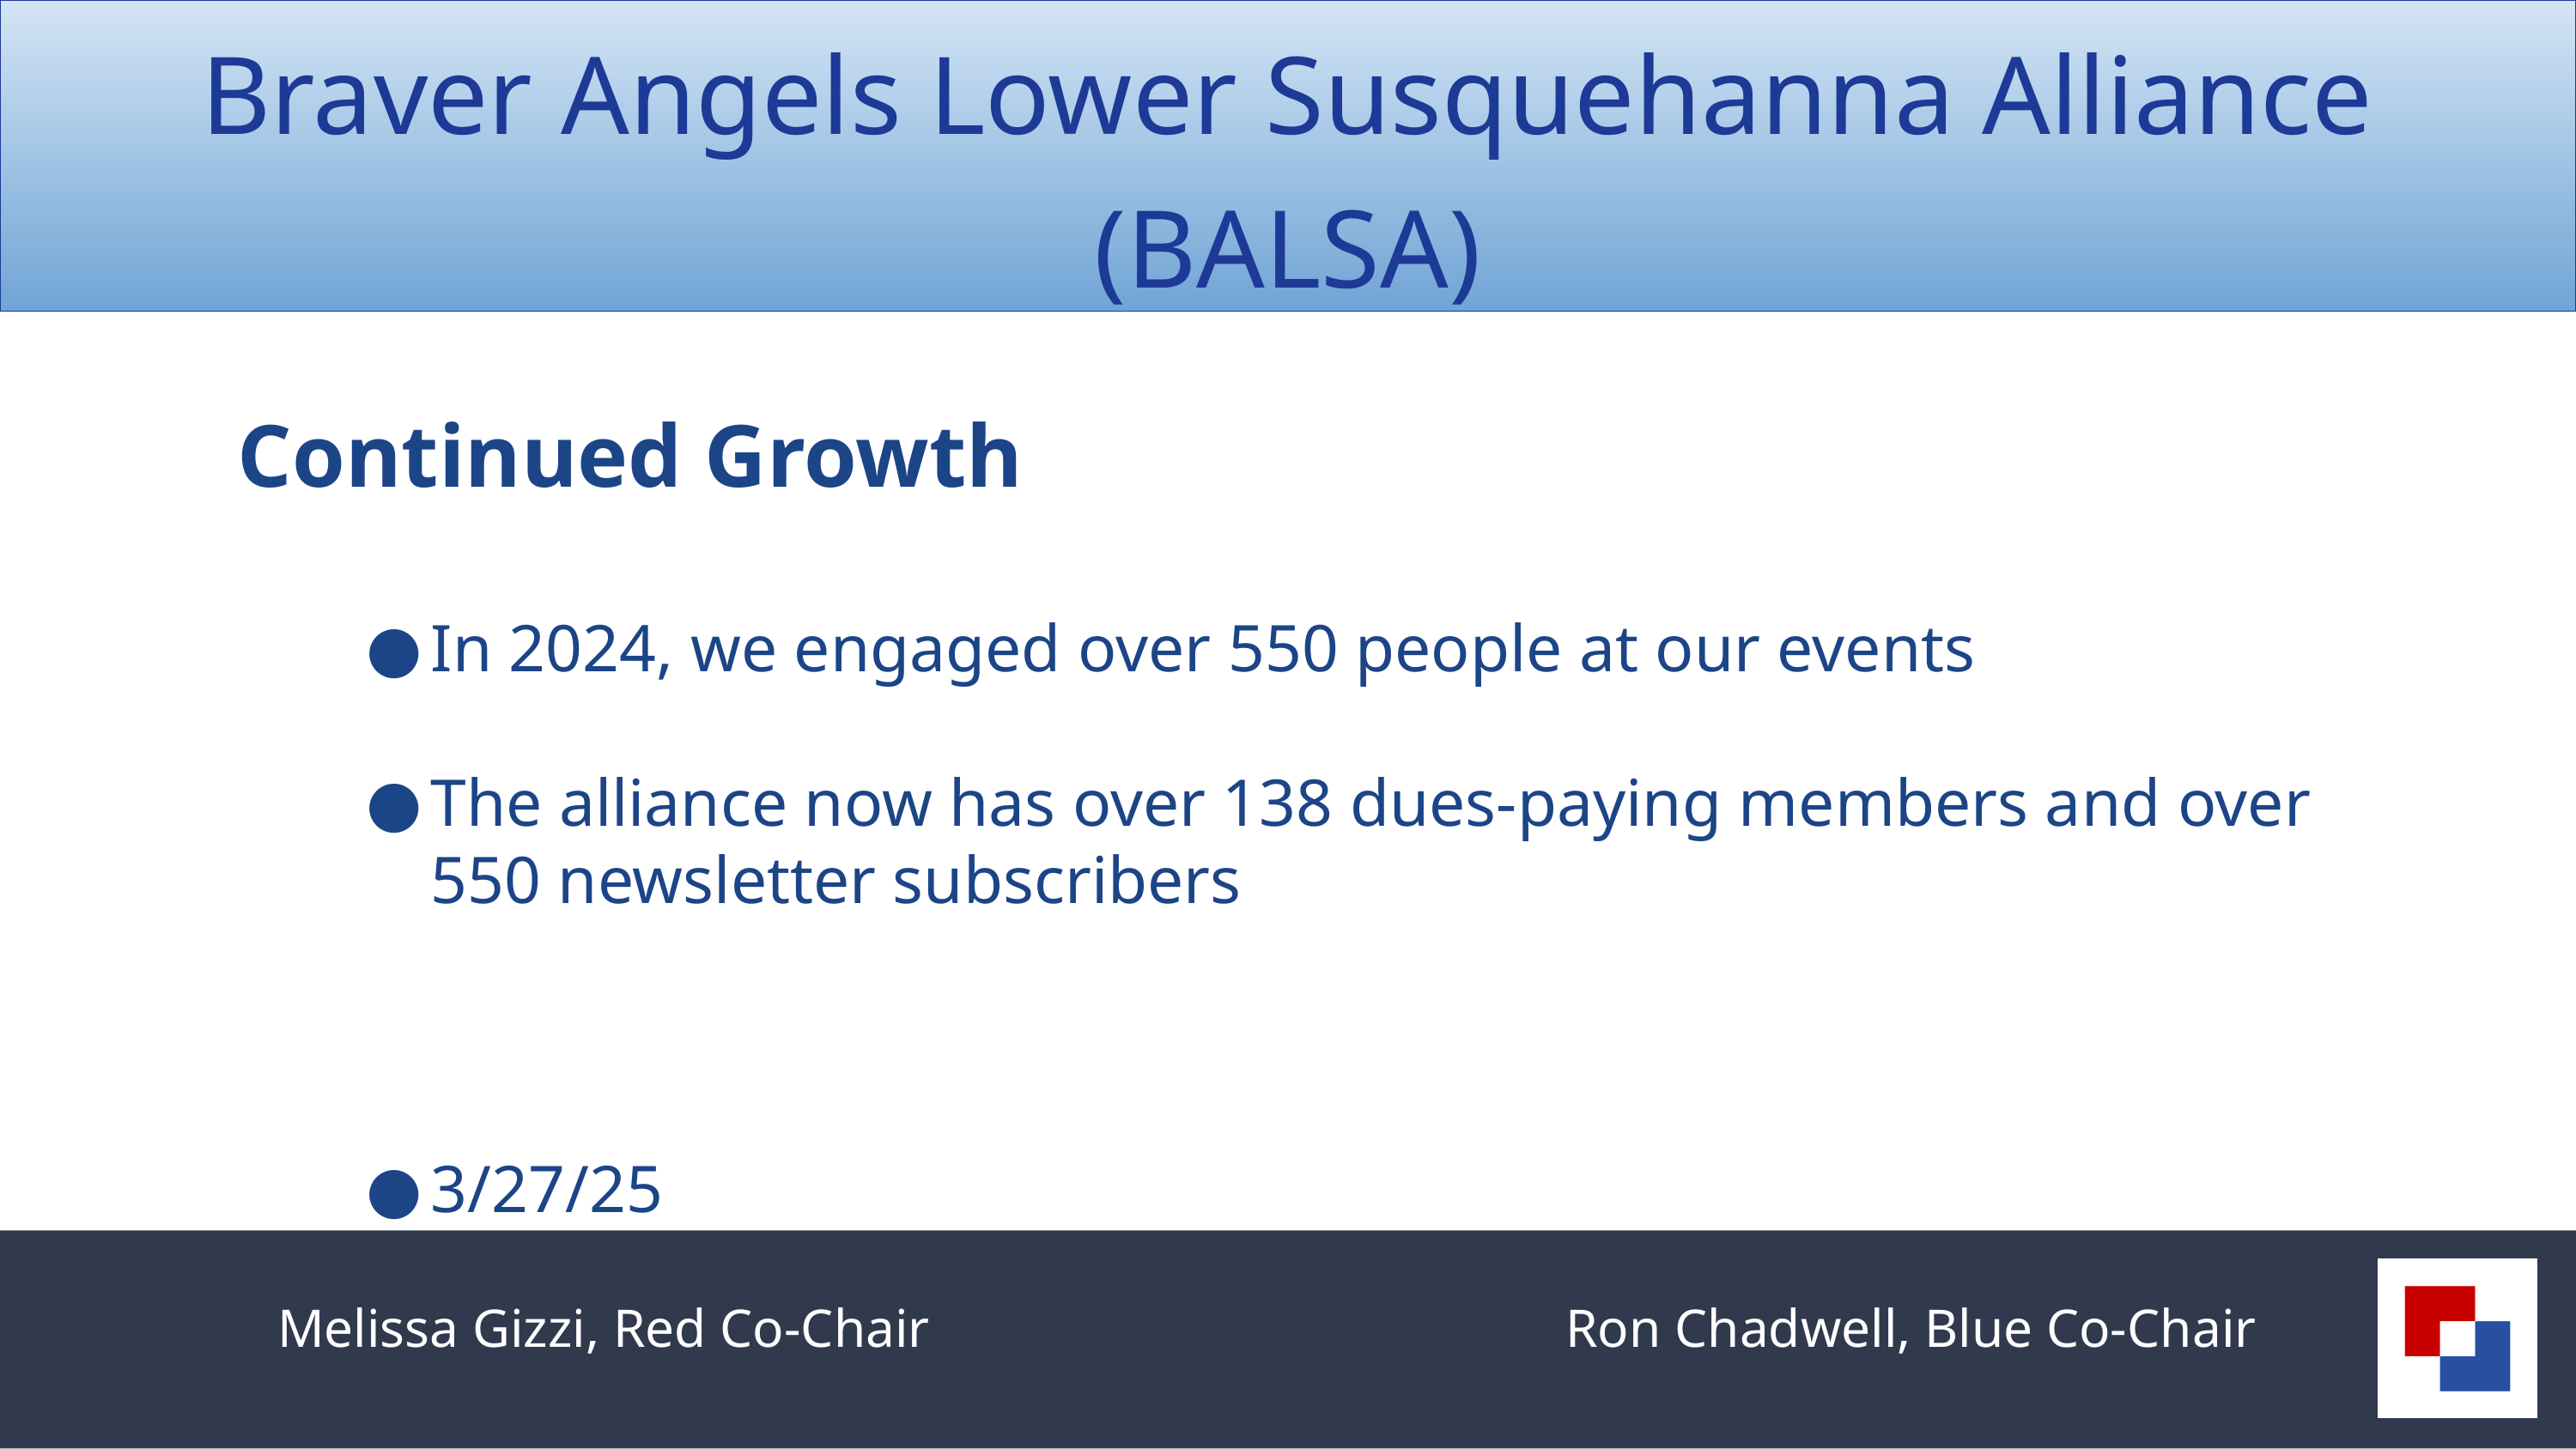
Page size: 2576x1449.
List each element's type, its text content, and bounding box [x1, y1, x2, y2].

picture [2378, 1258, 2537, 1419]
text_box Continued Growth In 2024, we engaged over 550 people at our events The alliance now has over 138 dues-paying members and over 550 newsletter subscribers 3/27/25 [224, 311, 2356, 1228]
text_box Braver Angels Lower Susquehanna Alliance (BALSA) [0, 0, 2576, 312]
text_box Melissa Gizzi, Red Co-Chair Ron Chadwell, Blue Co-Chair [143, 1282, 2326, 1397]
